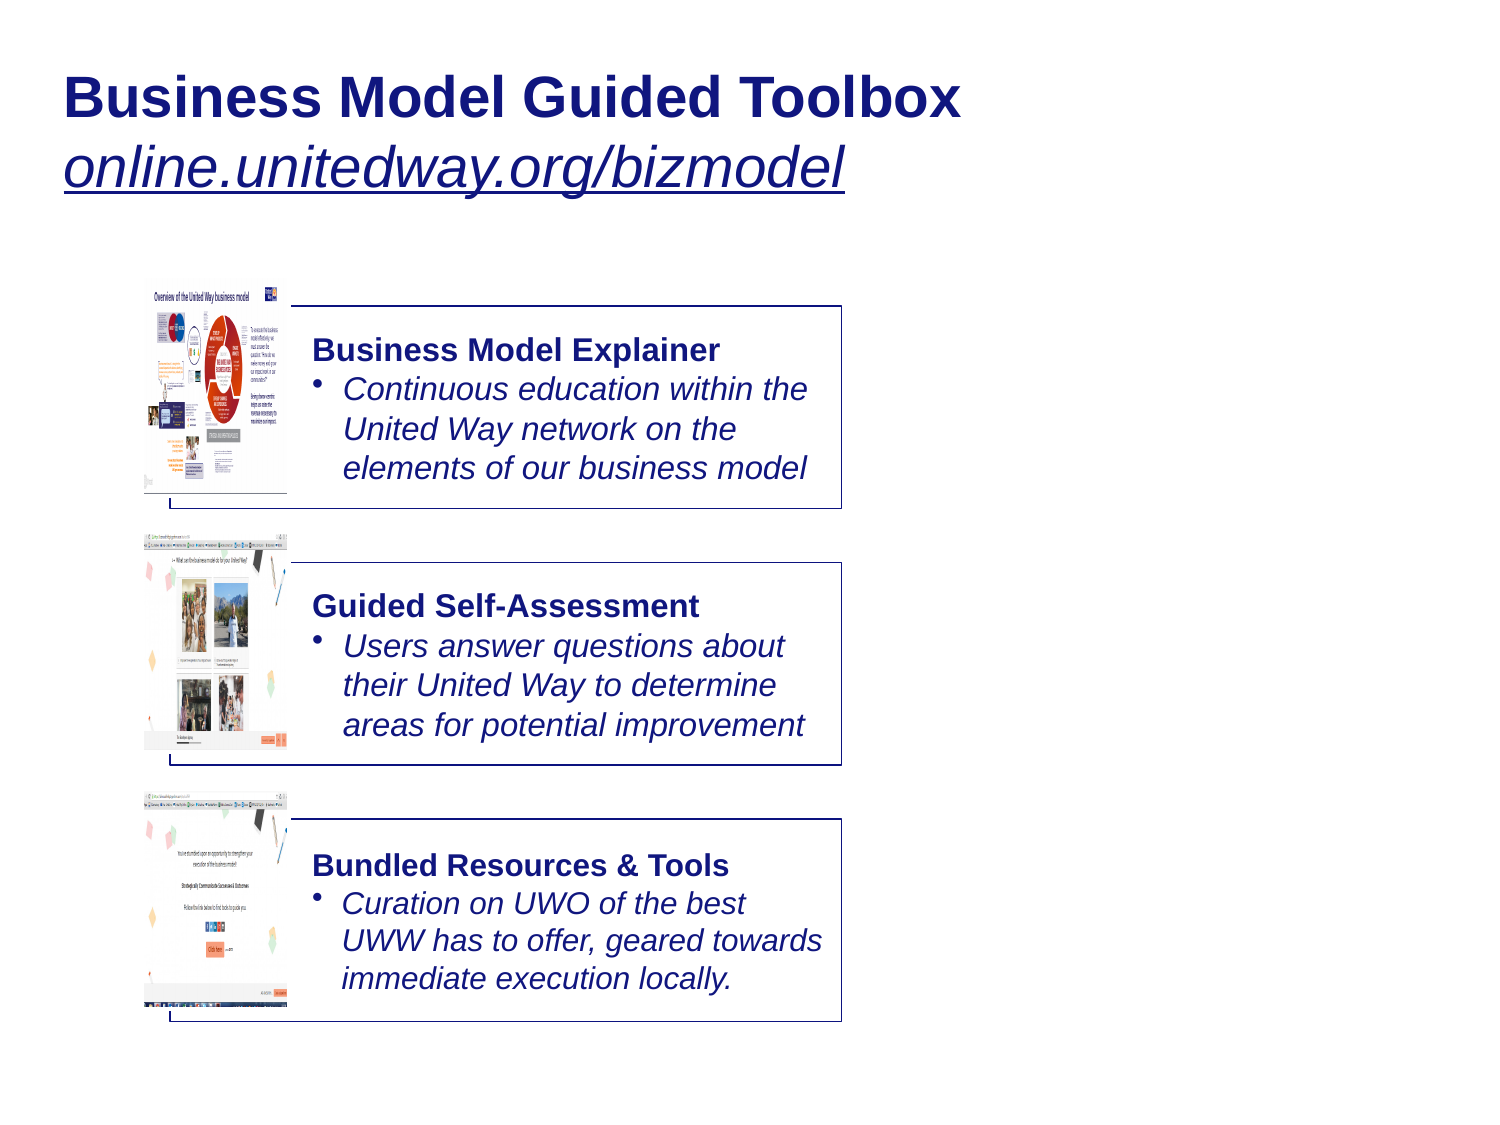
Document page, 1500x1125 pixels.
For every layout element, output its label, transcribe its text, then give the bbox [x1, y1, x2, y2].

title Business Model Guided Toolbox online.unitedway.org/bizmodel [33, 29, 1350, 229]
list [141, 228, 1433, 1069]
